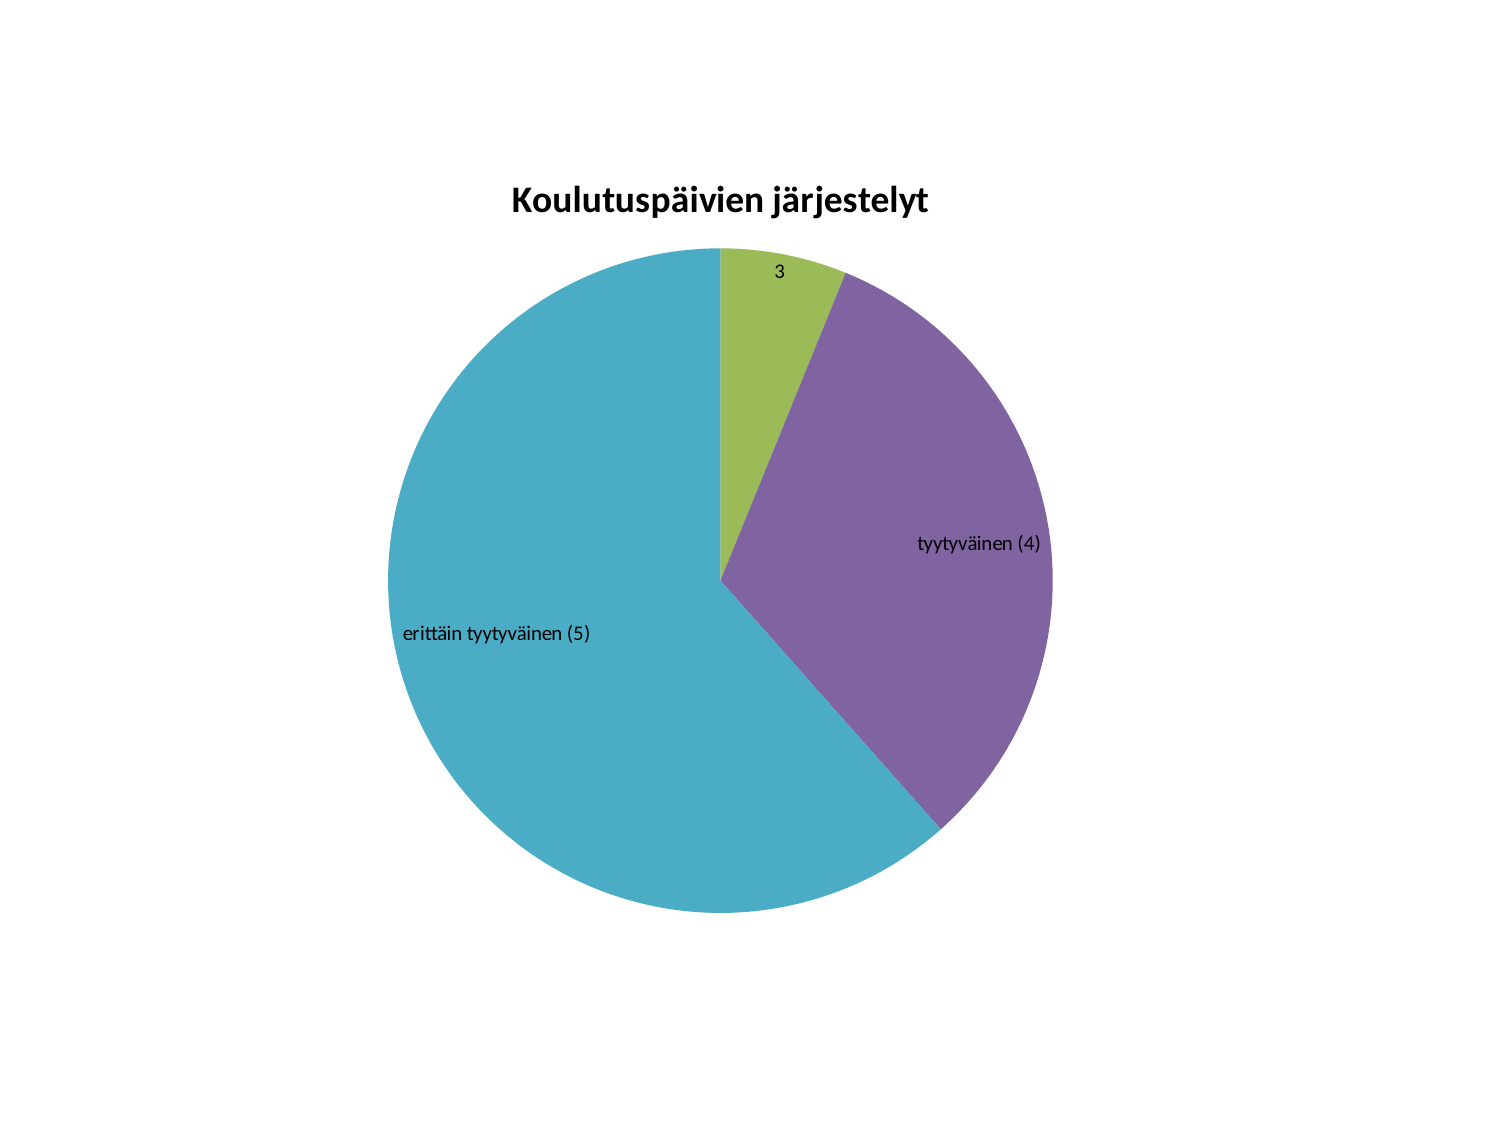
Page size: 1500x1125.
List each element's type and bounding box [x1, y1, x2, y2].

chart [100, 148, 1341, 929]
